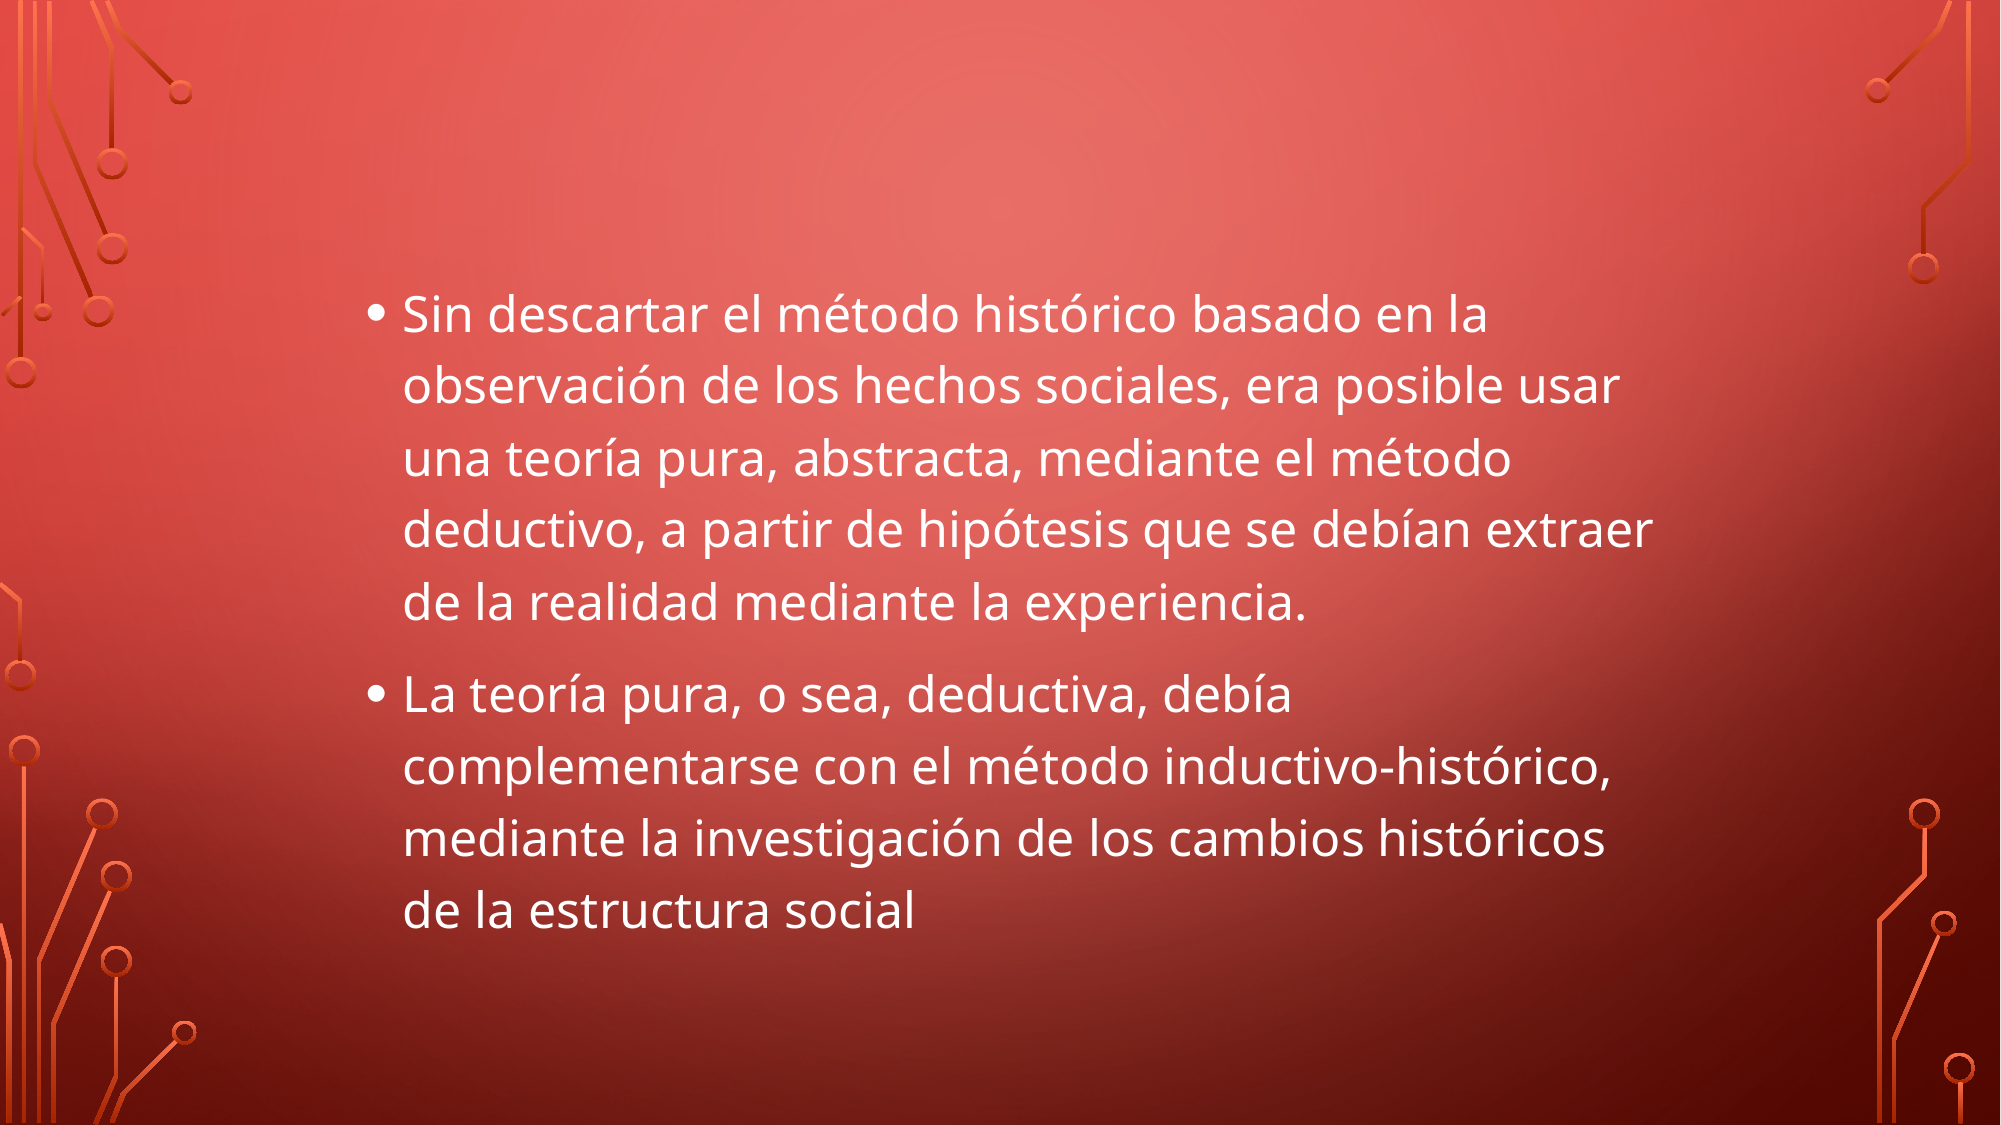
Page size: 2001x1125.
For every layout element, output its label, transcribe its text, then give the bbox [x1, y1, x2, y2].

list Sin descartar el método histórico basado en la observación de los hechos sociales, era posible usar una teoría pura, abstracta, mediante el método deductivo, a partir de hipótesis que se debían extraer de la realidad mediante la experiencia. La teoría pura, o sea, deductiva, debía complementarse con el método inductivo-histórico, mediante la investigación de los cambios históricos de la estructura social [350, 262, 1688, 1000]
